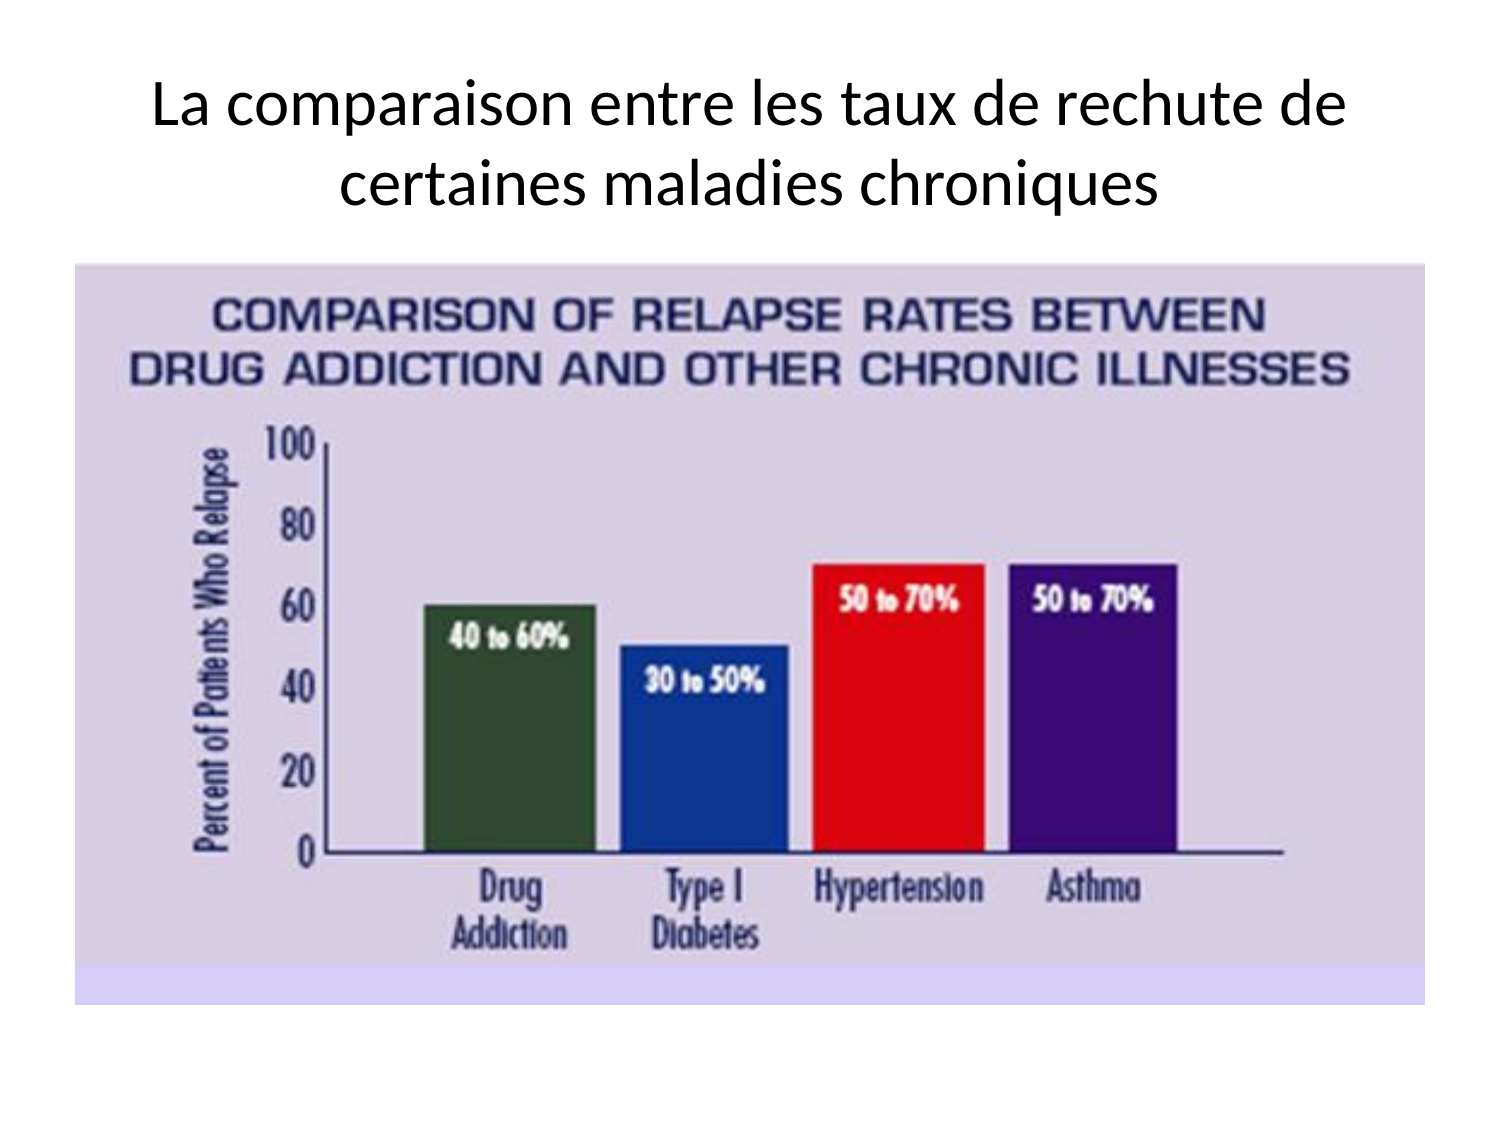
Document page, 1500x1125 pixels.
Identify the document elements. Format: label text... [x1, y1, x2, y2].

title La comparaison entre les taux de rechute de certaines maladies chroniques [75, 45, 1425, 233]
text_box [74, 262, 1426, 1006]
